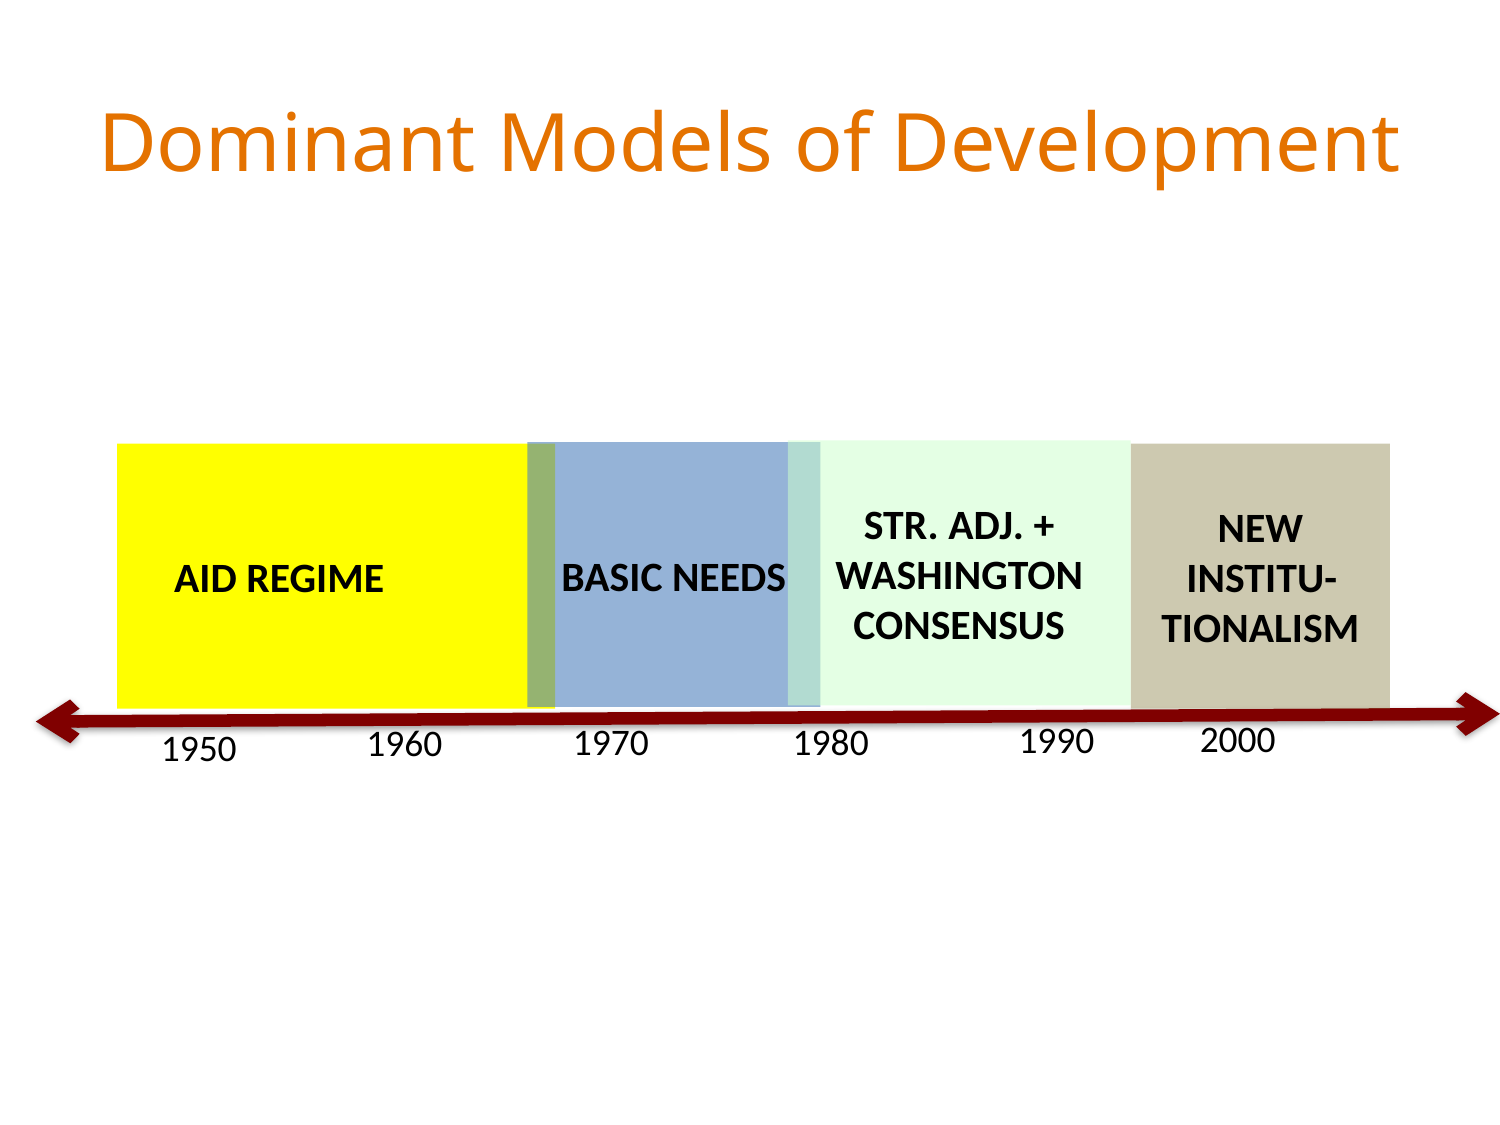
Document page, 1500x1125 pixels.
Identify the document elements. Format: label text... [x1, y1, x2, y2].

text_box BASIC NEEDS [527, 442, 821, 707]
title Dominant Models of Development [75, 45, 1425, 233]
text_box 1950 [145, 731, 273, 777]
text_box 1980 [777, 731, 905, 771]
text_box 1990 [1003, 731, 1131, 769]
text_box STR. ADJ. + WASHINGTON CONSENSUS [787, 440, 1131, 706]
text_box 1970 [558, 731, 686, 771]
text_box 2000 [1184, 731, 1312, 767]
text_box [35, 713, 1500, 722]
text_box AID REGIME [117, 443, 556, 709]
text_box NEW INSTITU-TIONALISM [1130, 443, 1390, 709]
text_box 1990 [1003, 708, 1131, 712]
text_box 1960 [351, 731, 479, 772]
